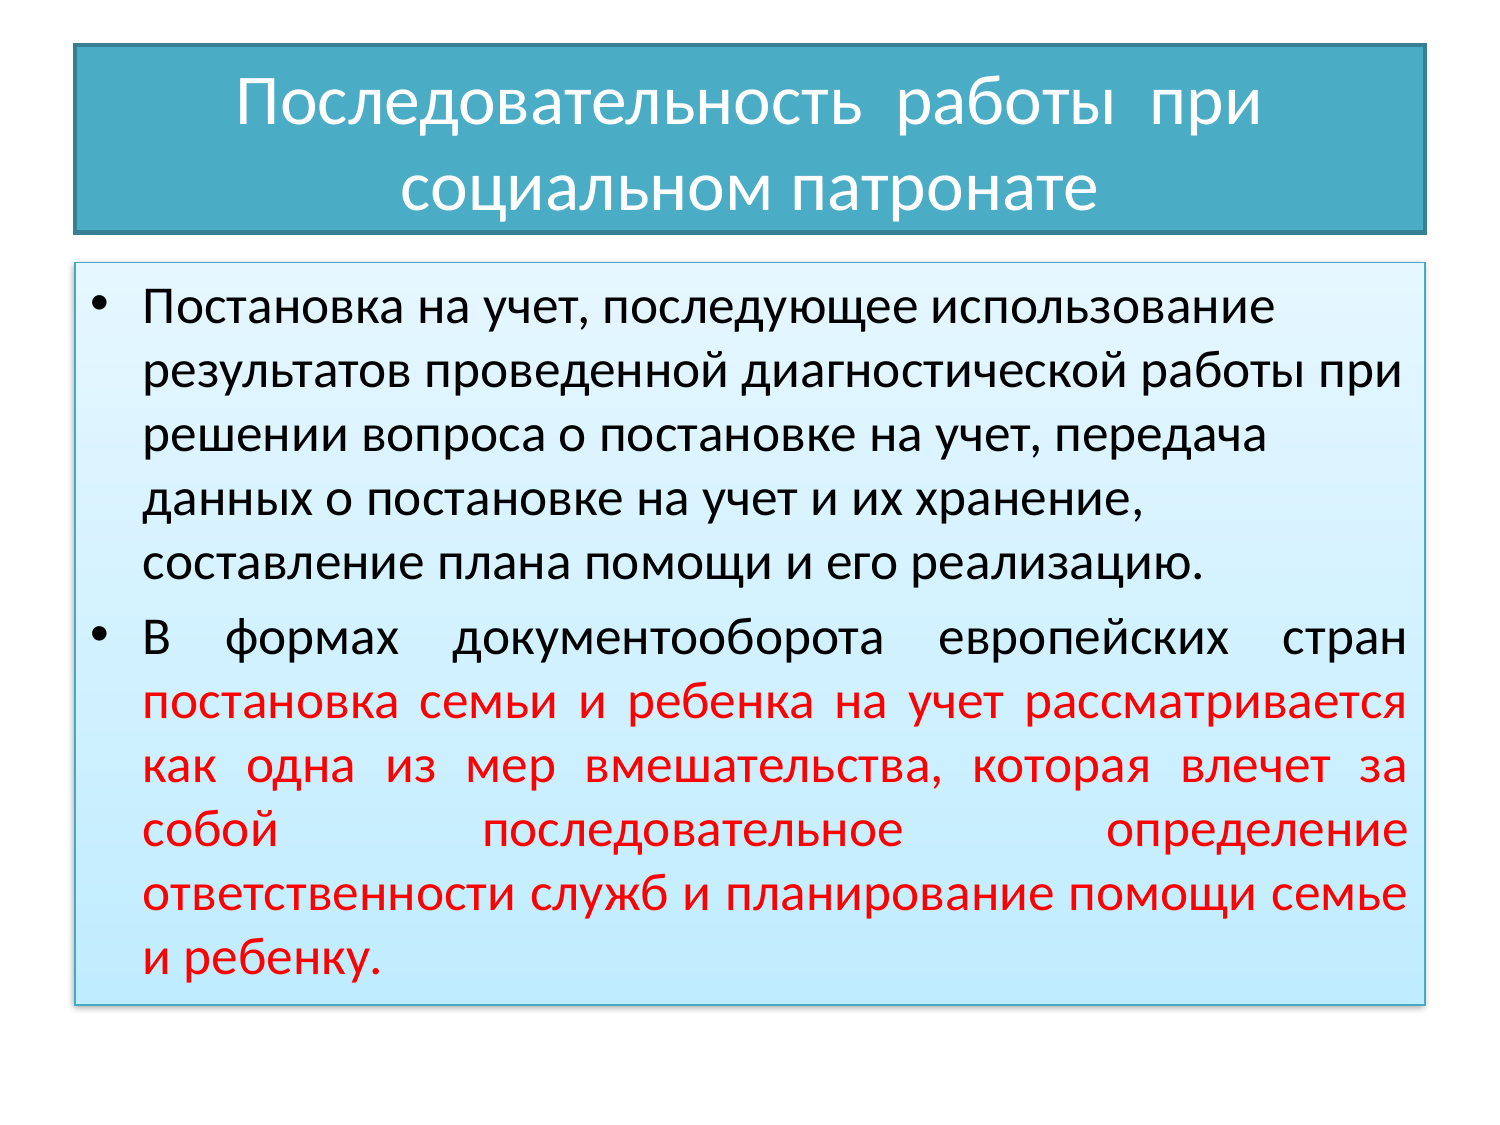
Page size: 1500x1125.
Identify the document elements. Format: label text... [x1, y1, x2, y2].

list Постановка на учет, последующее использование результатов проведенной диагностической работы при решении вопроса о постановке на учет, передача данных о постановке на учет и их хранение, составление плана помощи и его реализацию. В формах документооборота европейских стран постановка семьи и ребенка на учет рассматривается как одна из мер вмешательства, которая влечет за собой последовательное определение ответственности служб и планирование помощи семье и ребенку. [74, 262, 1426, 1006]
title Последовательность работы при социальном патронате [73, 43, 1427, 235]
